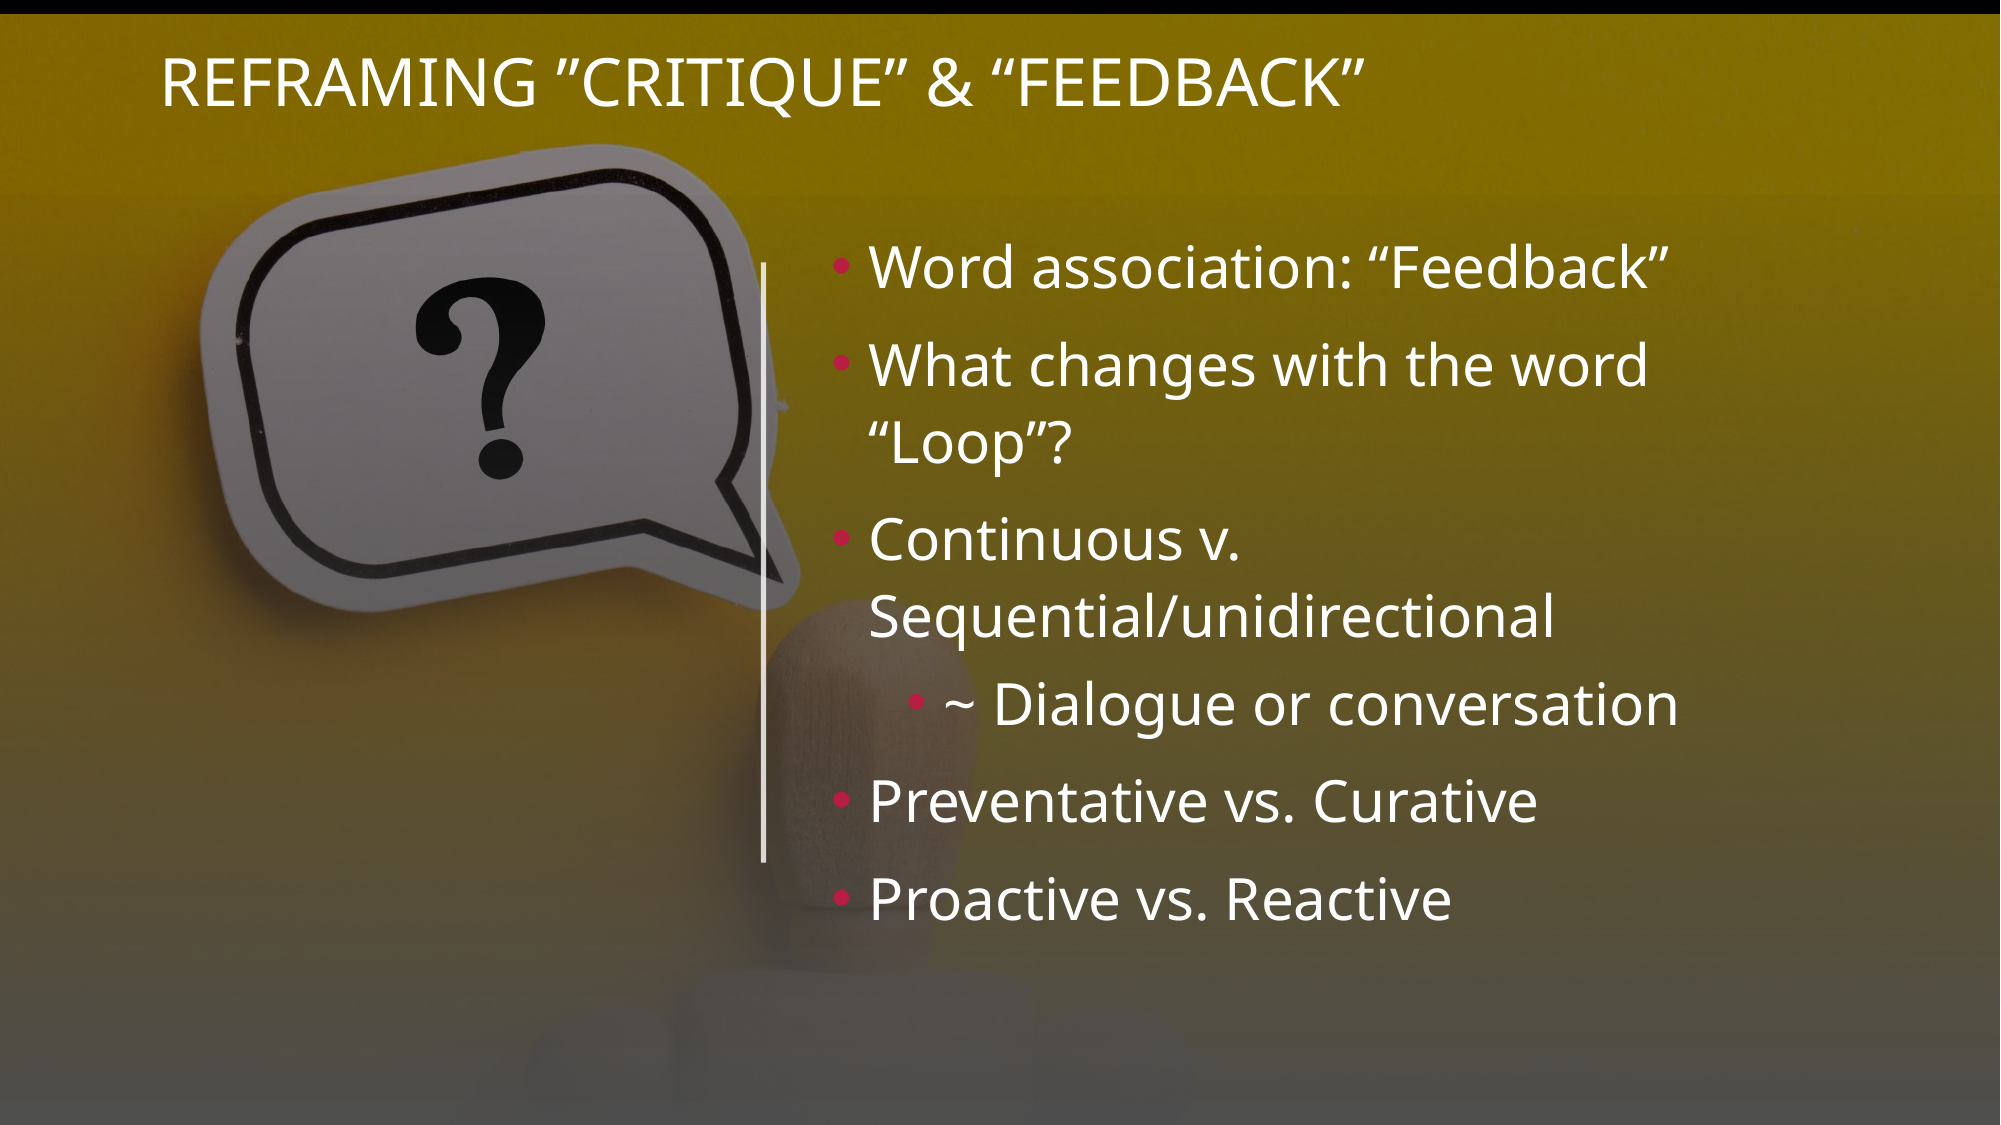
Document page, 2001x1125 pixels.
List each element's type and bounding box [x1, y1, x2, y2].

picture [0, 13, 2000, 1125]
text_box [0, 0, 2000, 13]
